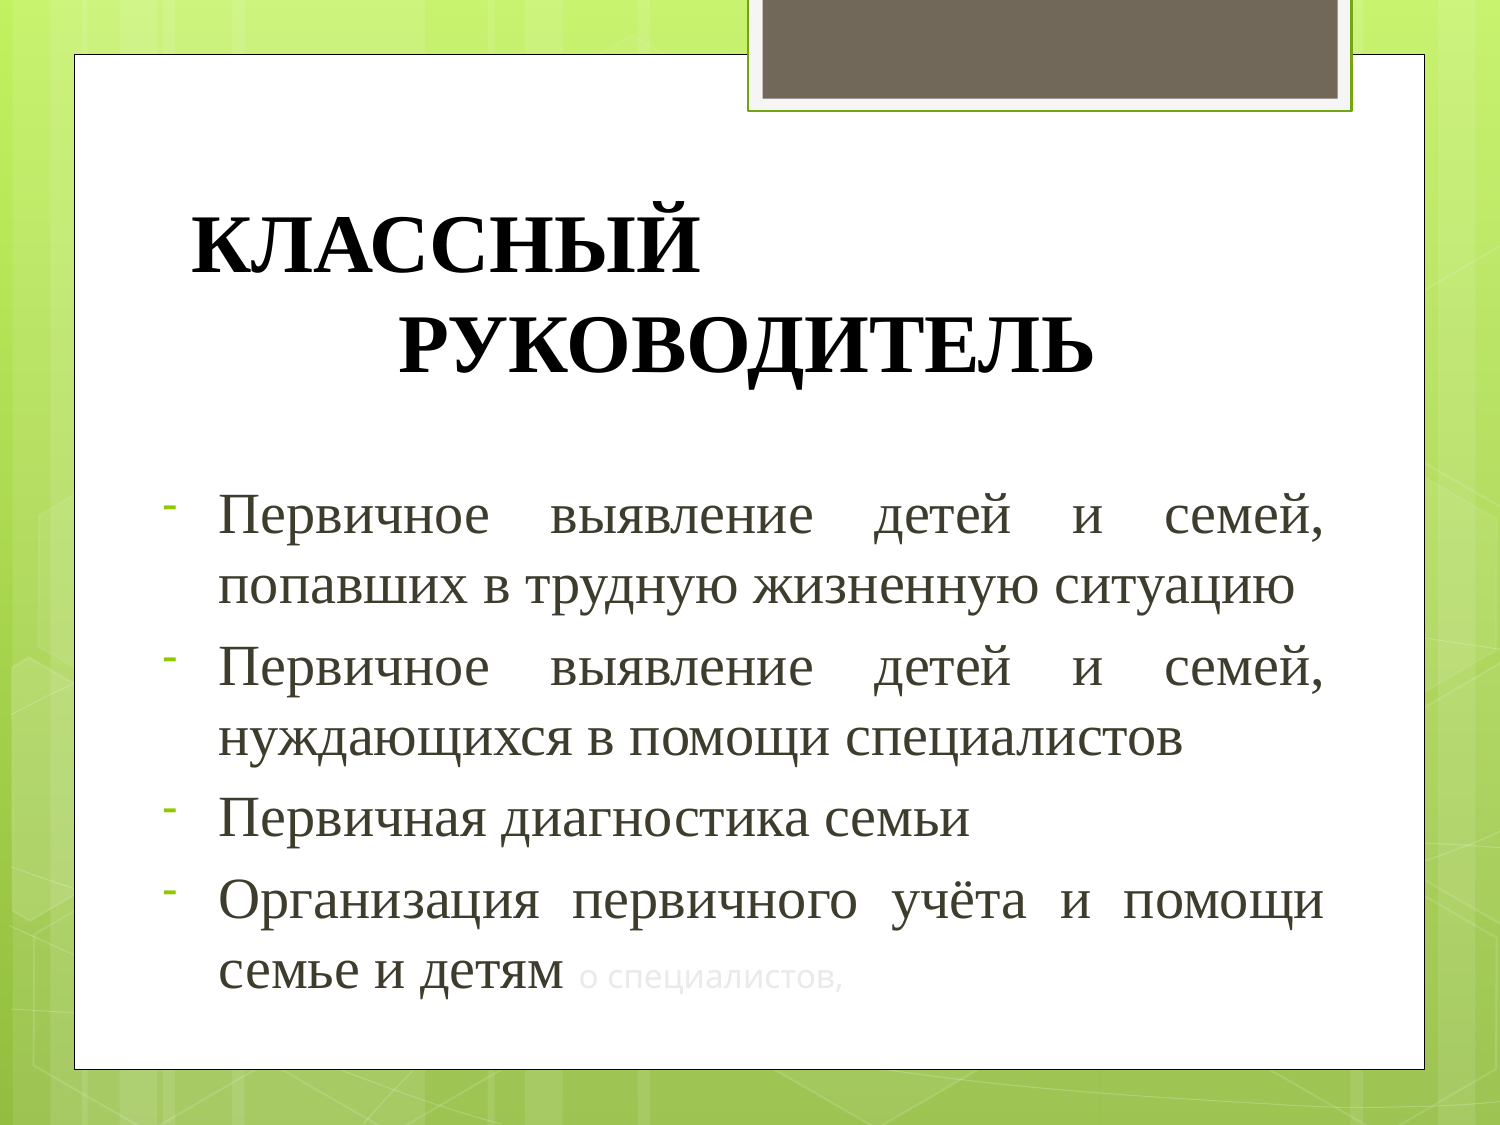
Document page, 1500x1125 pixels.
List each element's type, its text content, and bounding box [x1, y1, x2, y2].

title КЛАССНЫЙ РУКОВОДИТЕЛЬ [171, 168, 1324, 398]
list Первичное выявление детей и семей, попавших в трудную жизненную ситуацию Первичное выявление детей и семей, нуждающихся в помощи специалистов Первичная диагностика семьи Организация первичного учёта и помощи семье и детям о специалистов, [147, 468, 1341, 1047]
